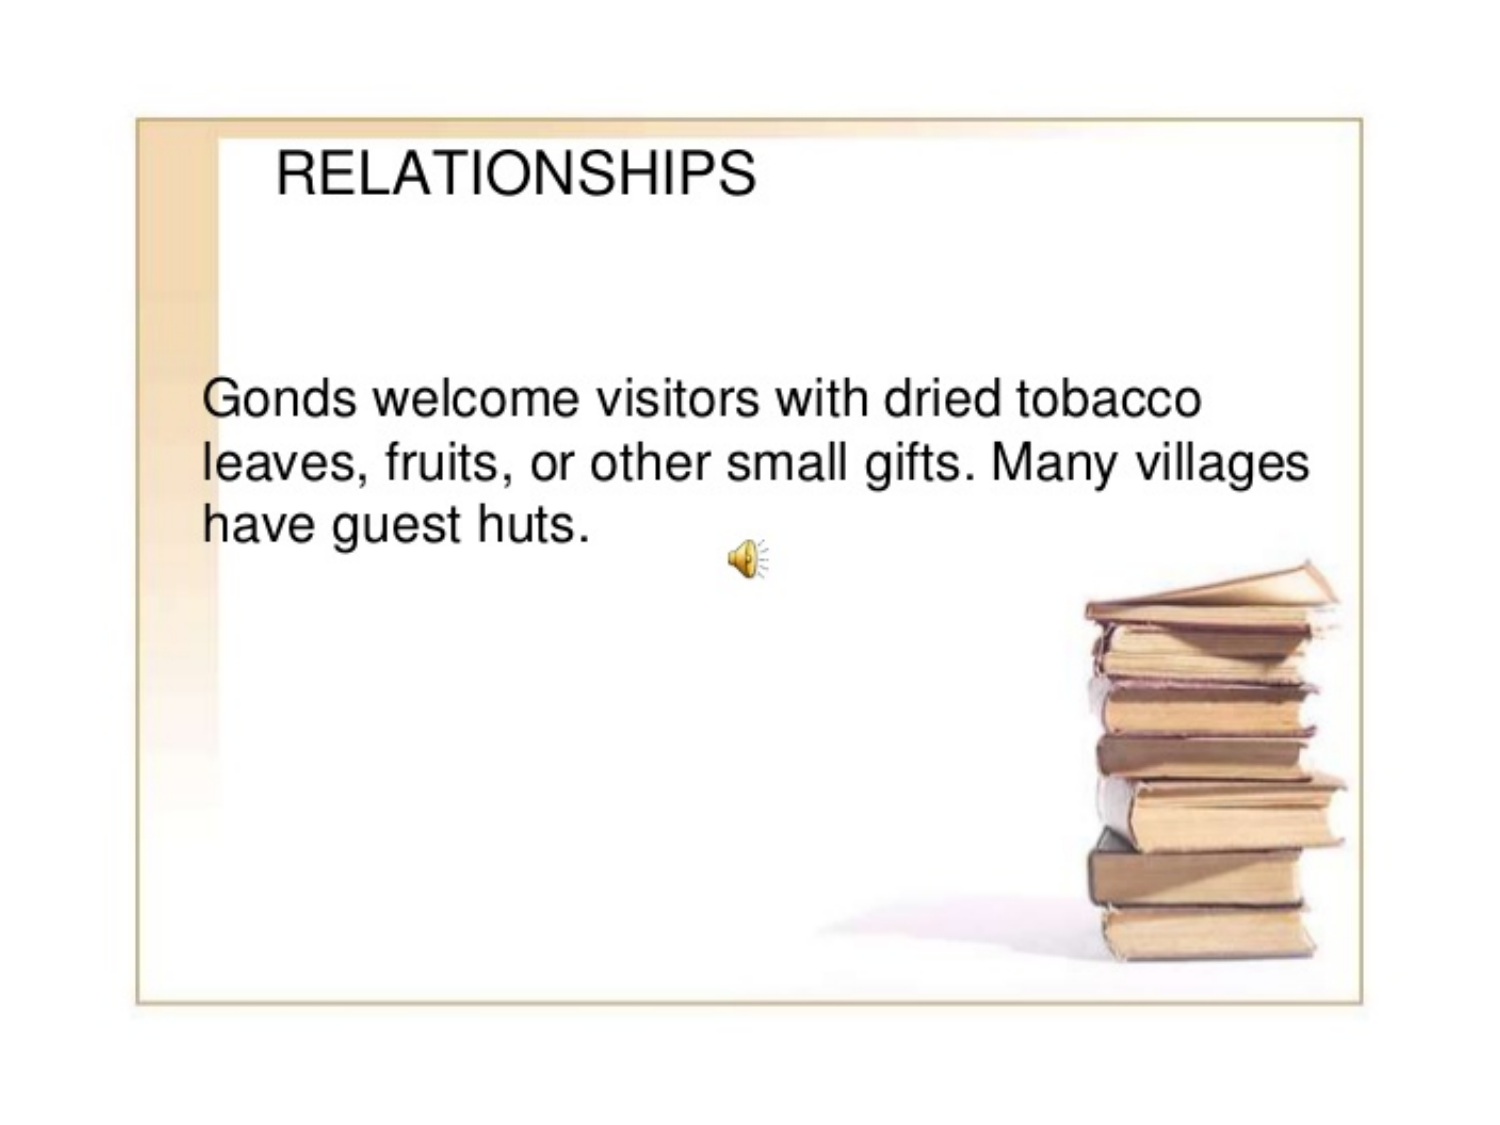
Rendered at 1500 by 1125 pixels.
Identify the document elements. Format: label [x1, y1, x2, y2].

picture [70, 52, 1430, 1073]
